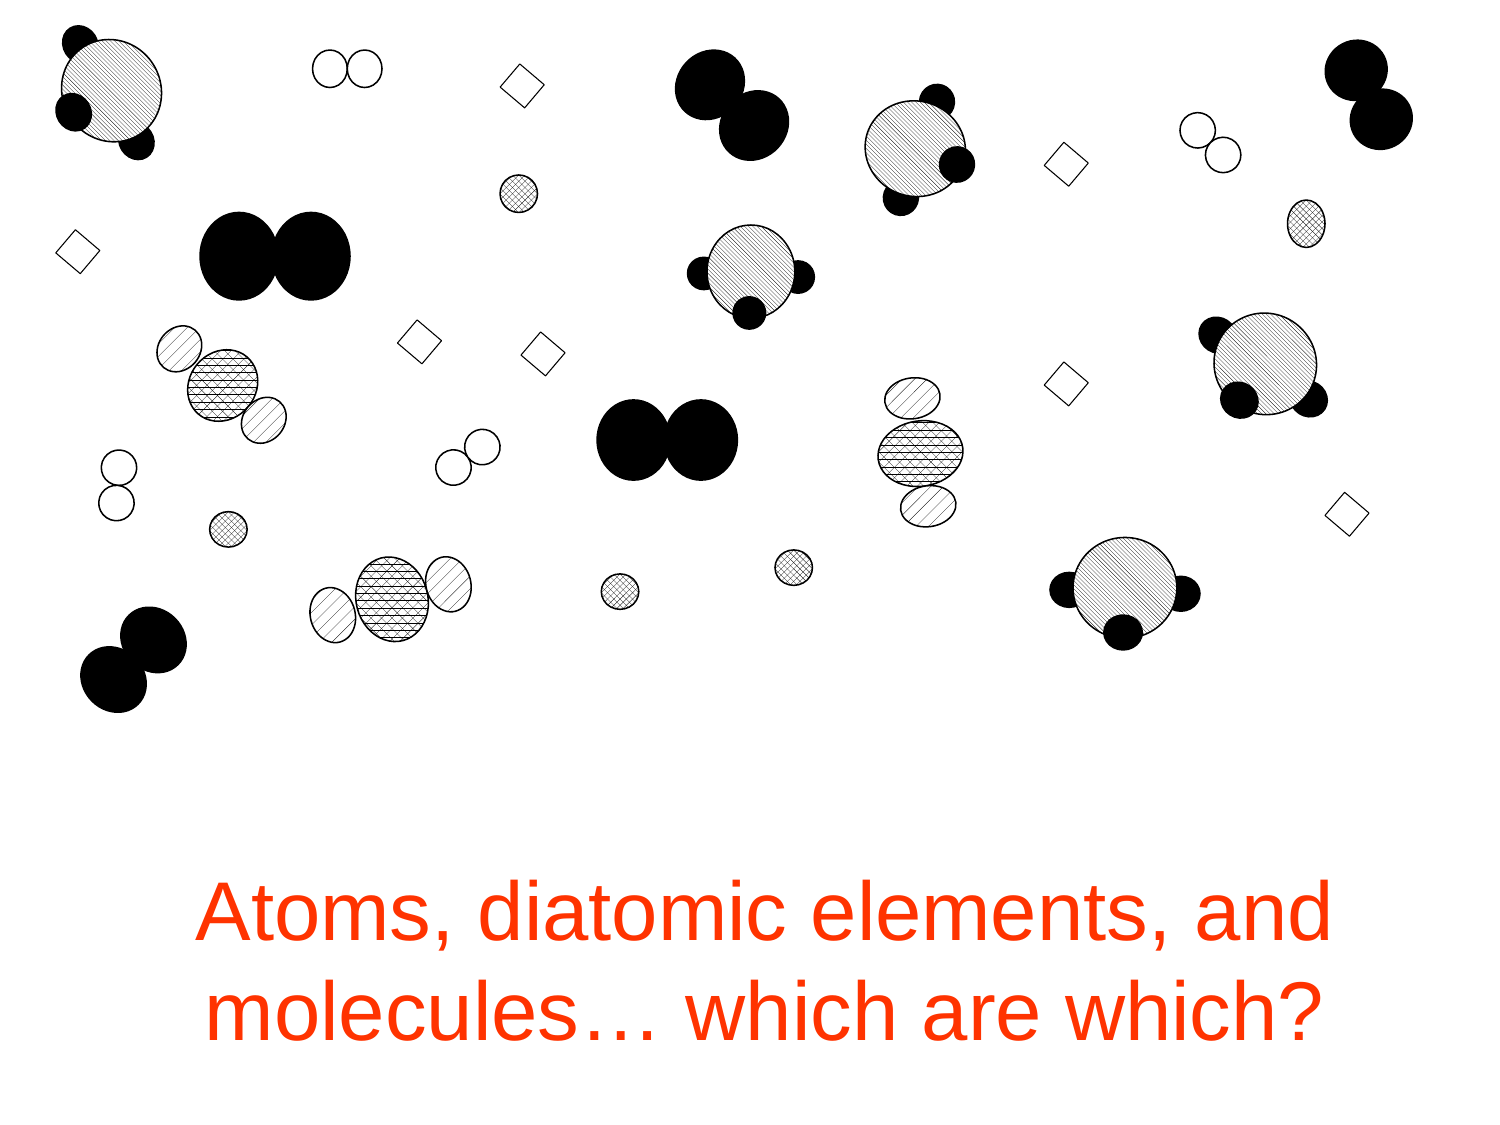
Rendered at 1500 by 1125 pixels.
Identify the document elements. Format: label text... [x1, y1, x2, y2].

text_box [81, 467, 154, 504]
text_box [1311, 63, 1427, 127]
text_box [498, 61, 547, 110]
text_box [31, 38, 182, 149]
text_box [199, 212, 351, 301]
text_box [308, 556, 474, 643]
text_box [145, 346, 298, 423]
text_box [1287, 200, 1326, 248]
text_box [1322, 490, 1372, 539]
text_box [601, 573, 639, 610]
text_box [518, 329, 568, 378]
text_box [395, 317, 444, 366]
text_box [500, 174, 538, 213]
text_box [687, 224, 815, 330]
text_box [1187, 312, 1337, 426]
text_box [209, 511, 248, 548]
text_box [1049, 537, 1201, 651]
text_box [1174, 124, 1247, 161]
text_box [774, 549, 813, 586]
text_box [312, 49, 383, 88]
text_box [1042, 140, 1091, 189]
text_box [669, 68, 795, 142]
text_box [844, 409, 996, 496]
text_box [596, 399, 738, 481]
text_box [851, 93, 990, 207]
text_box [432, 439, 504, 476]
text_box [74, 624, 193, 695]
text_box [53, 227, 102, 276]
text_box Atoms, diatomic elements, and molecules… which are which? [108, 849, 1422, 1065]
text_box [1042, 359, 1091, 408]
